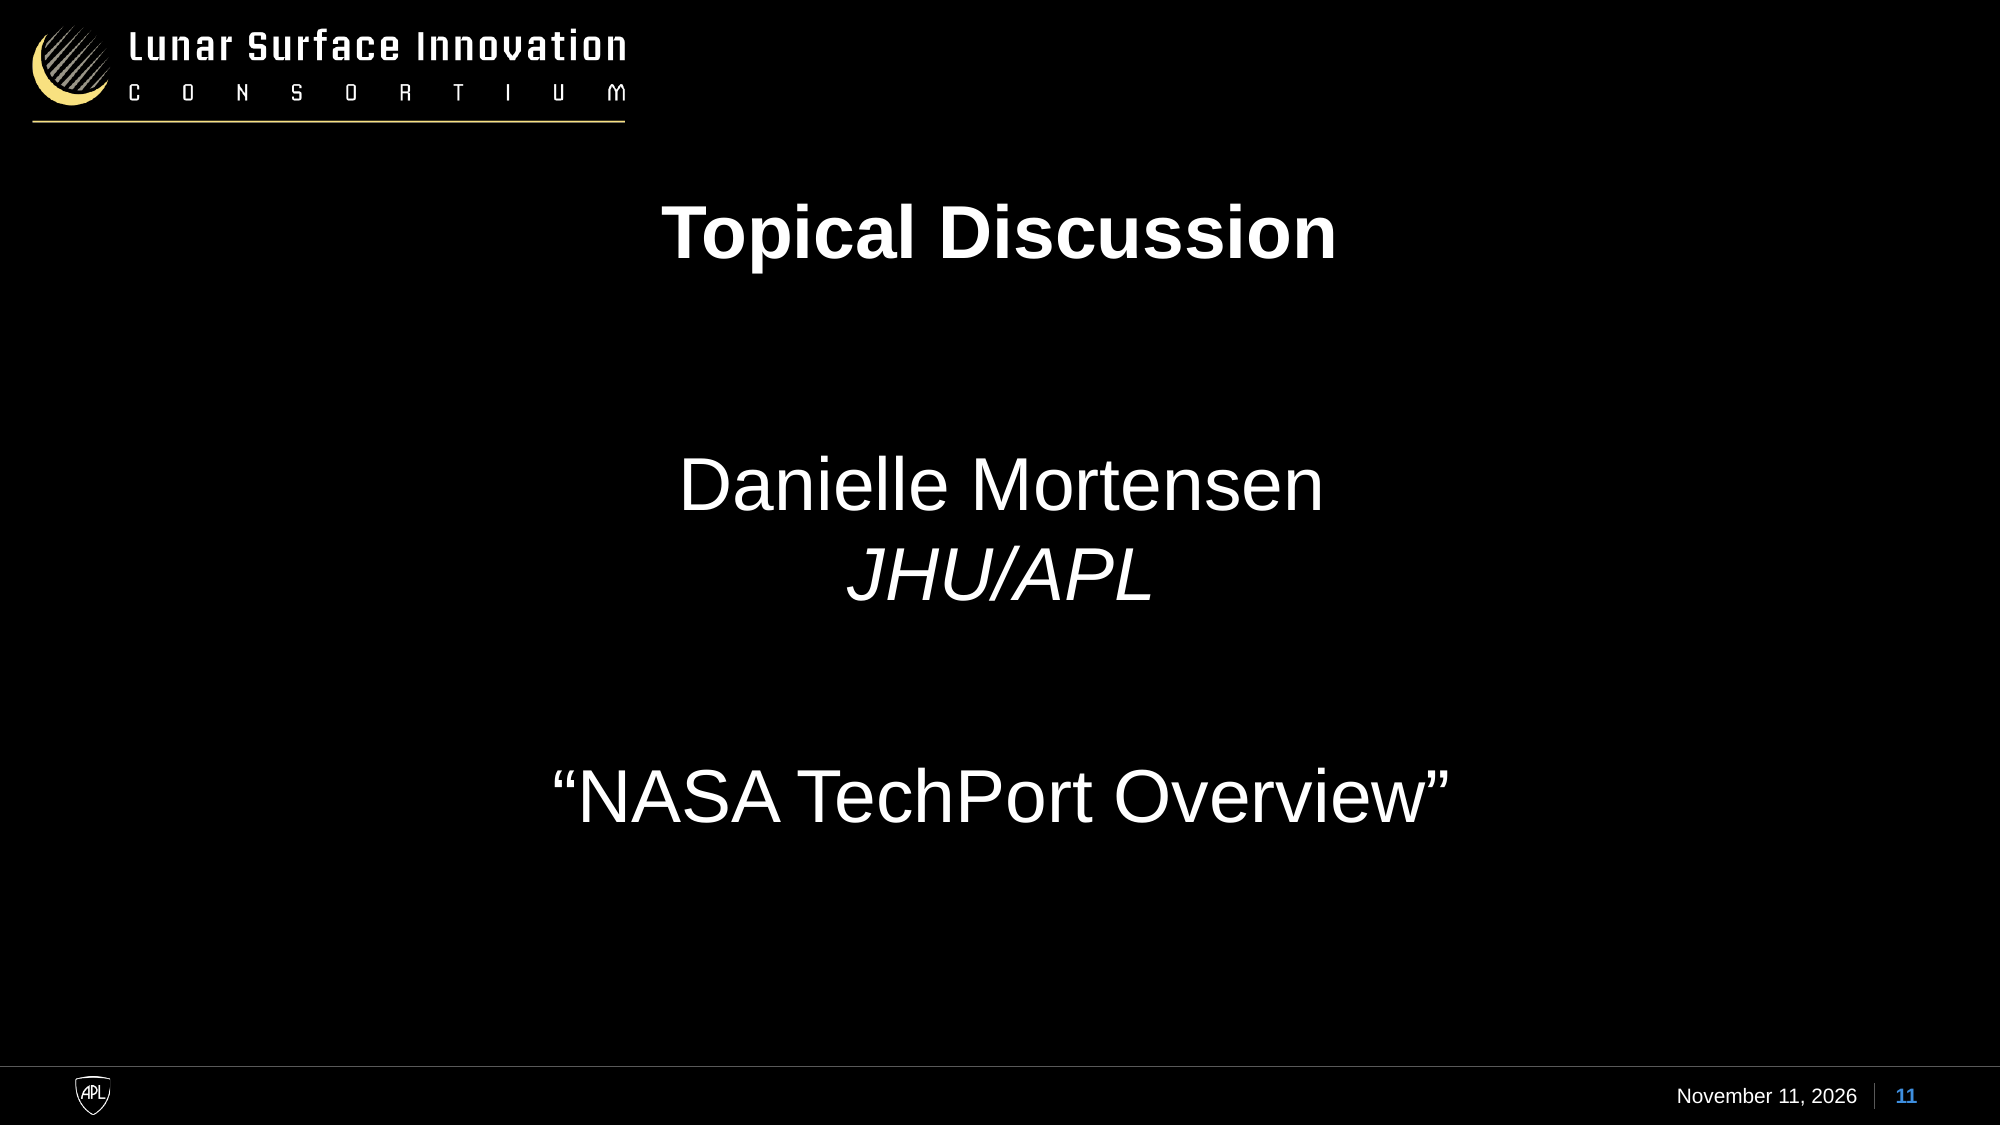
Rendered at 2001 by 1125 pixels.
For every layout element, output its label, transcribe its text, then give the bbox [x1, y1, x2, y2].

list Danielle Mortensen JHU/APL “NASA TechPort Overview” [38, 435, 1966, 1066]
title Topical Discussion [75, 193, 1925, 319]
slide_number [1646, 1066, 1873, 1125]
footer [121, 1066, 648, 1125]
picture [0, 0, 710, 150]
slide_number 11 [1876, 1066, 1937, 1125]
